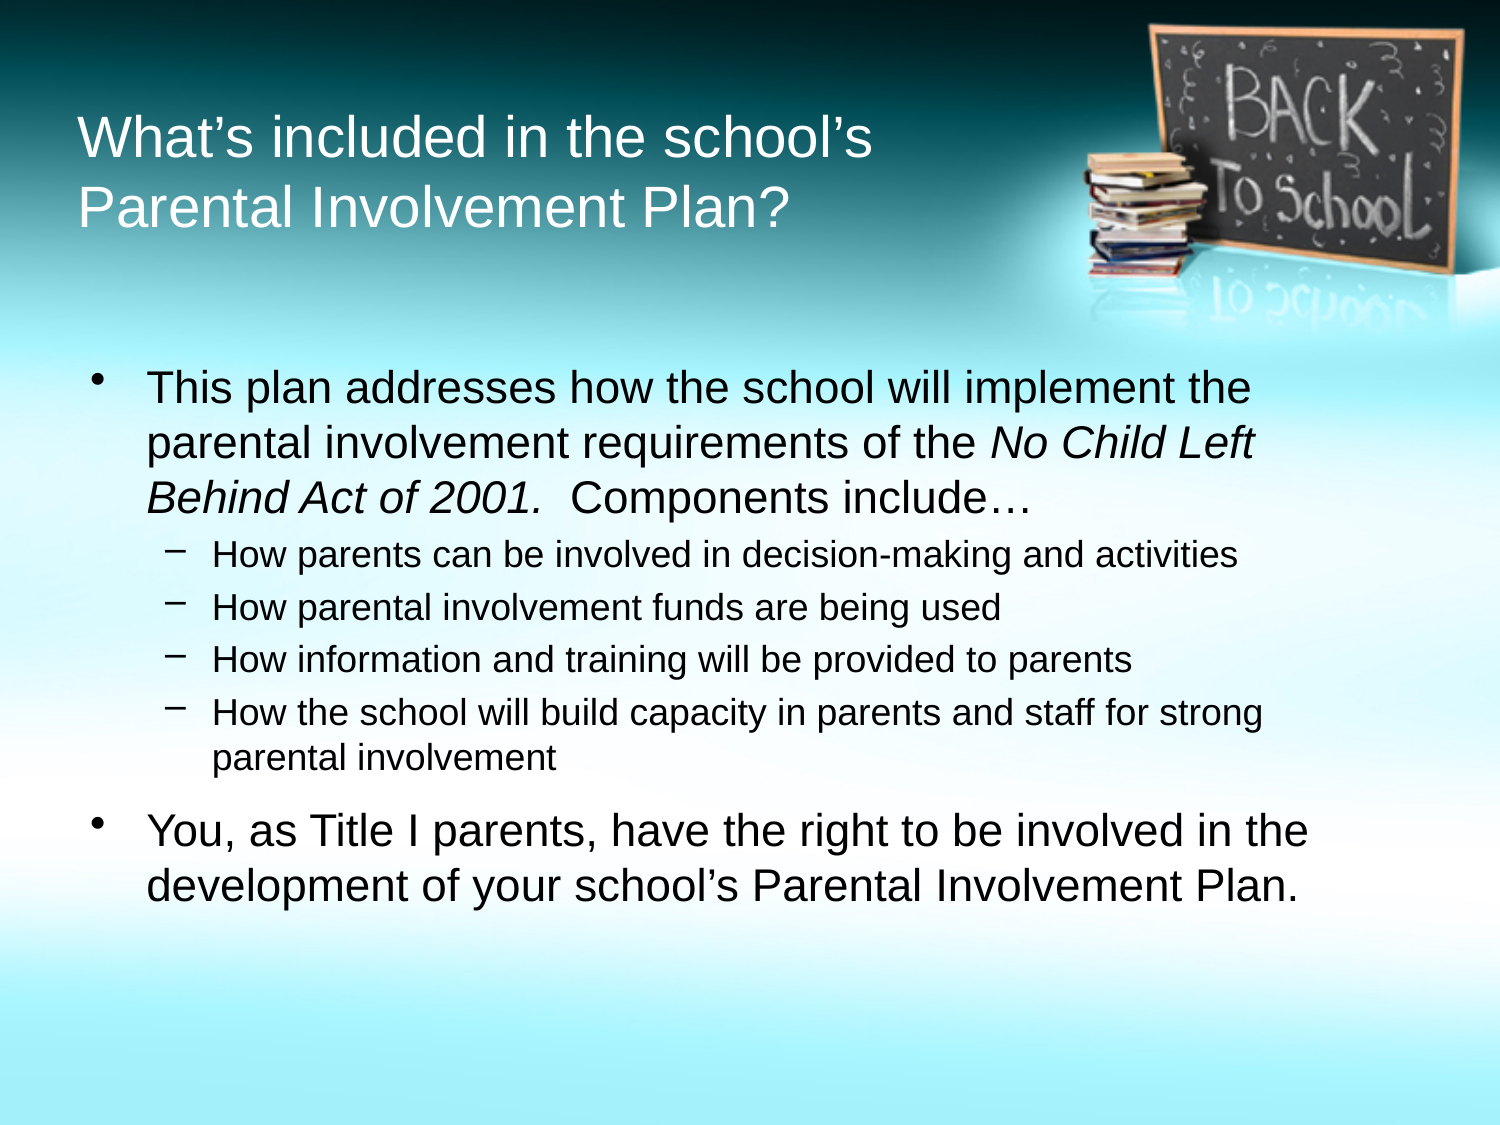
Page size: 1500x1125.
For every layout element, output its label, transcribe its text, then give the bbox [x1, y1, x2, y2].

list This plan addresses how the school will implement the parental involvement requirements of the No Child Left Behind Act of 2001. Components include… How parents can be involved in decision-making and activities How parental involvement funds are being used How information and training will be provided to parents How the school will build capacity in parents and staff for strong parental involvement You, as Title I parents, have the right to be involved in the development of your school’s Parental Involvement Plan. [74, 349, 1388, 1001]
picture [0, 0, 1500, 1125]
title What’s included in the school’s Parental Involvement Plan? [62, 74, 1076, 263]
